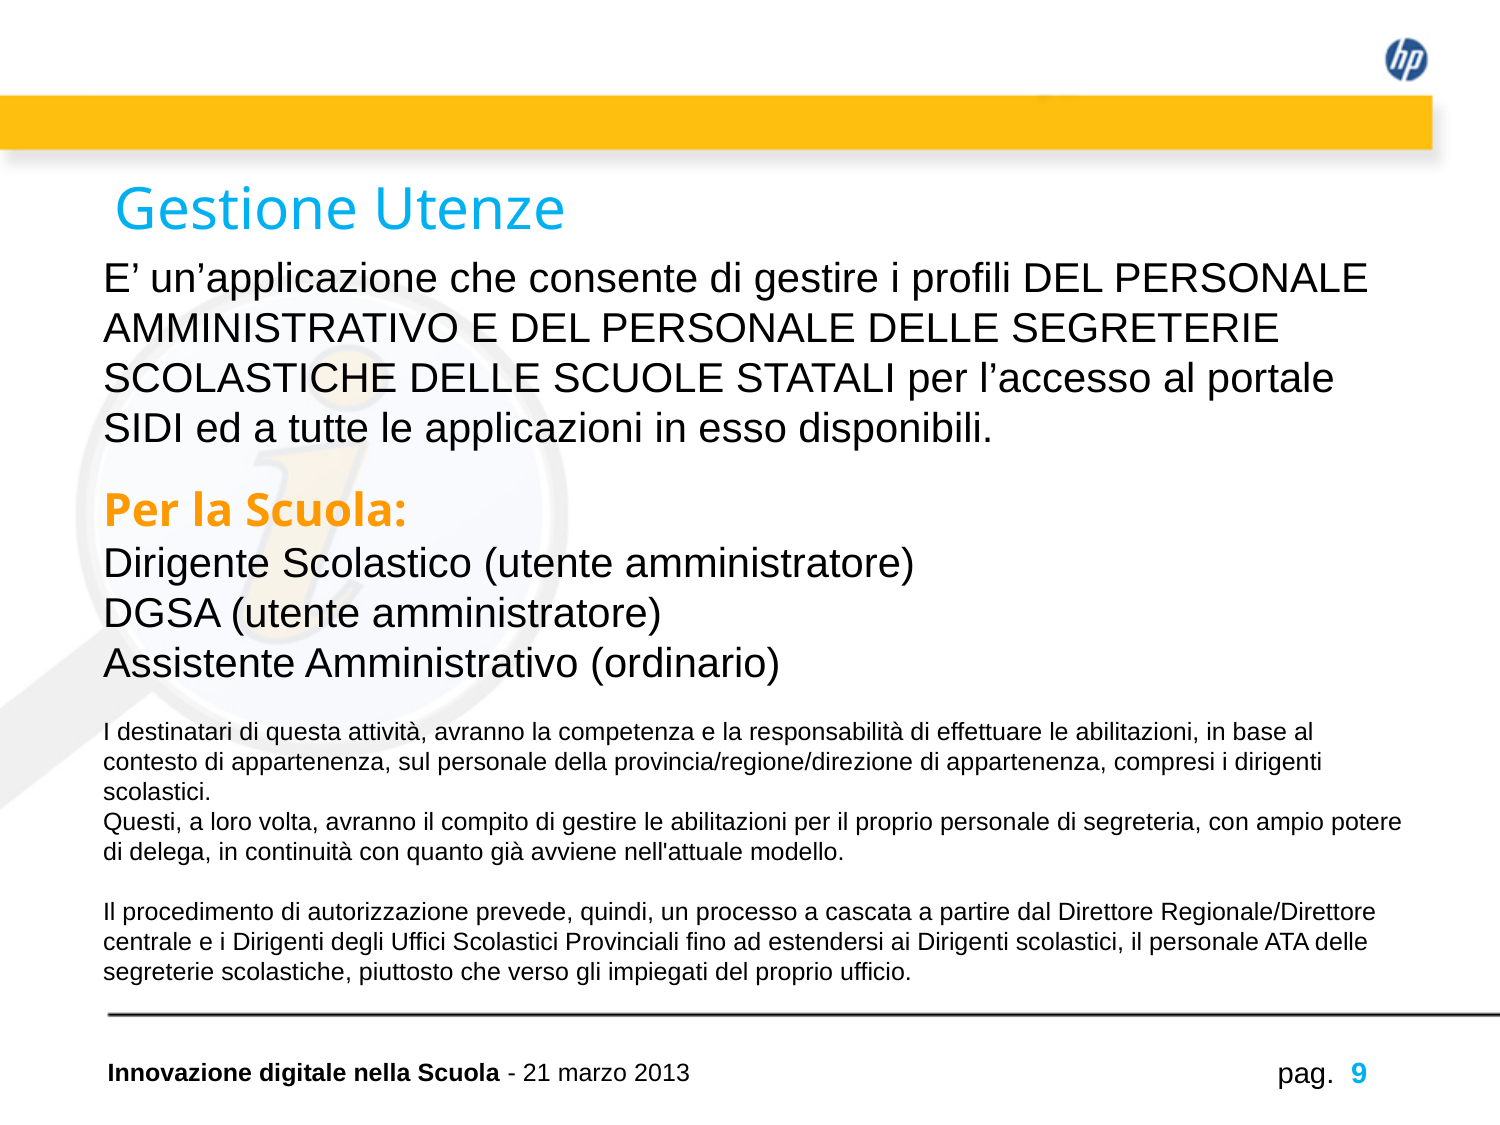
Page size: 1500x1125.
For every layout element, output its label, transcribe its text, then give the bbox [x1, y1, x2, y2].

text_box pag. 9 [1263, 1046, 1441, 1094]
picture [0, 0, 1500, 1125]
text_box E’ un’applicazione che consente di gestire i profili DEL PERSONALE AMMINISTRATIVO E DEL PERSONALE DELLE SEGRETERIE SCOLASTICHE DELLE SCUOLE STATALI per l’accesso al portale SIDI ed a tutte le applicazioni in esso disponibili. Per la Scuola: Dirigente Scolastico (utente amministratore) DGSA (utente amministratore) Assistente Amministrativo (ordinario) I destinatari di questa attività, avranno la competenza e la responsabilità di effettuare le abilitazioni, in base al contesto di appartenenza, sul personale della provincia/regione/direzione di appartenenza, compresi i dirigenti scolastici. Questi, a loro volta, avranno il compito di gestire le abilitazioni per il proprio personale di segreteria, con ampio potere di delega, in continuità con quanto già avviene nell'attuale modello. Il procedimento di autorizzazione prevede, quindi, un processo a cascata a partire dal Direttore Regionale/Direttore centrale e i Dirigenti degli Uffici Scolastici Provinciali fino ad estendersi ai Dirigenti scolastici, il personale ATA delle segreterie scolastiche, piuttosto che verso gli impiegati del proprio ufficio. [88, 243, 1426, 1093]
text_box Gestione Utenze [100, 149, 1500, 249]
